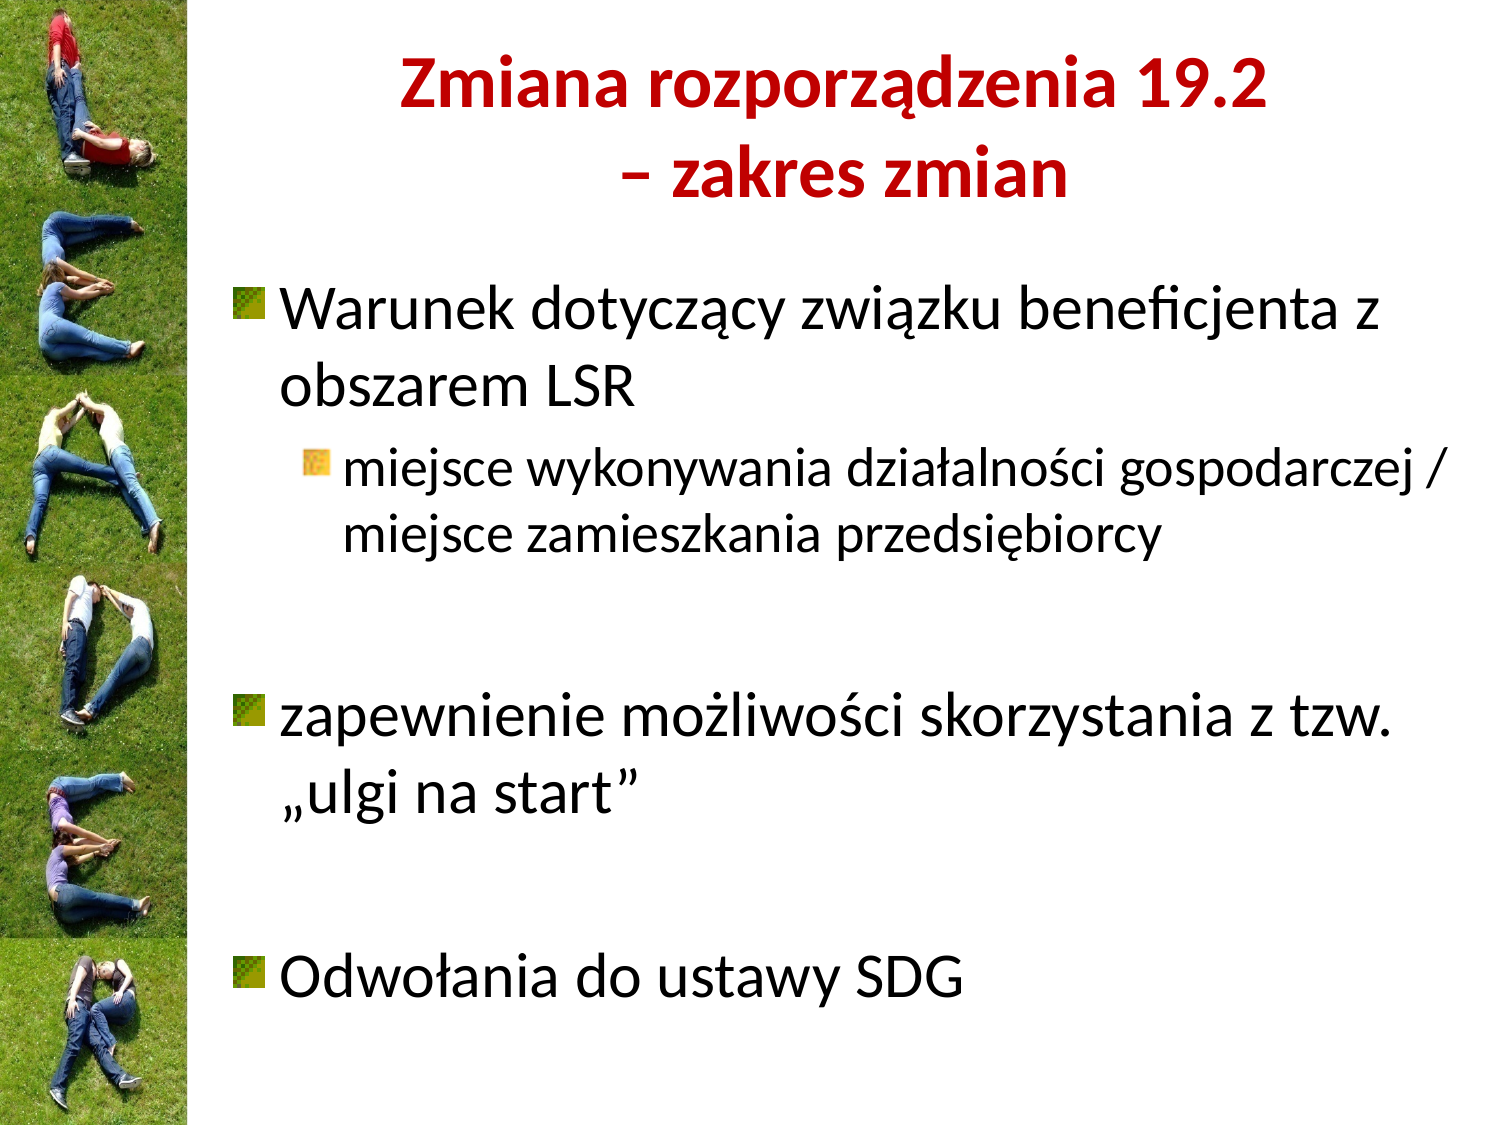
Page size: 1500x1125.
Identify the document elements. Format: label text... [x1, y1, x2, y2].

picture [297, 443, 339, 484]
picture [225, 280, 273, 327]
picture [0, 0, 188, 1125]
title Zmiana rozporządzenia 19.2 – zakres zmian [198, 11, 1489, 233]
picture [225, 948, 273, 996]
picture [225, 687, 273, 734]
list Warunek dotyczący związku beneficjenta z obszarem LSR miejsce wykonywania działalności gospodarczej / miejsce zamieszkania przedsiębiorcy zapewnienie możliwości skorzystania z tzw. „ulgi na start” Odwołania do ustawy SDG [210, 257, 1471, 1044]
